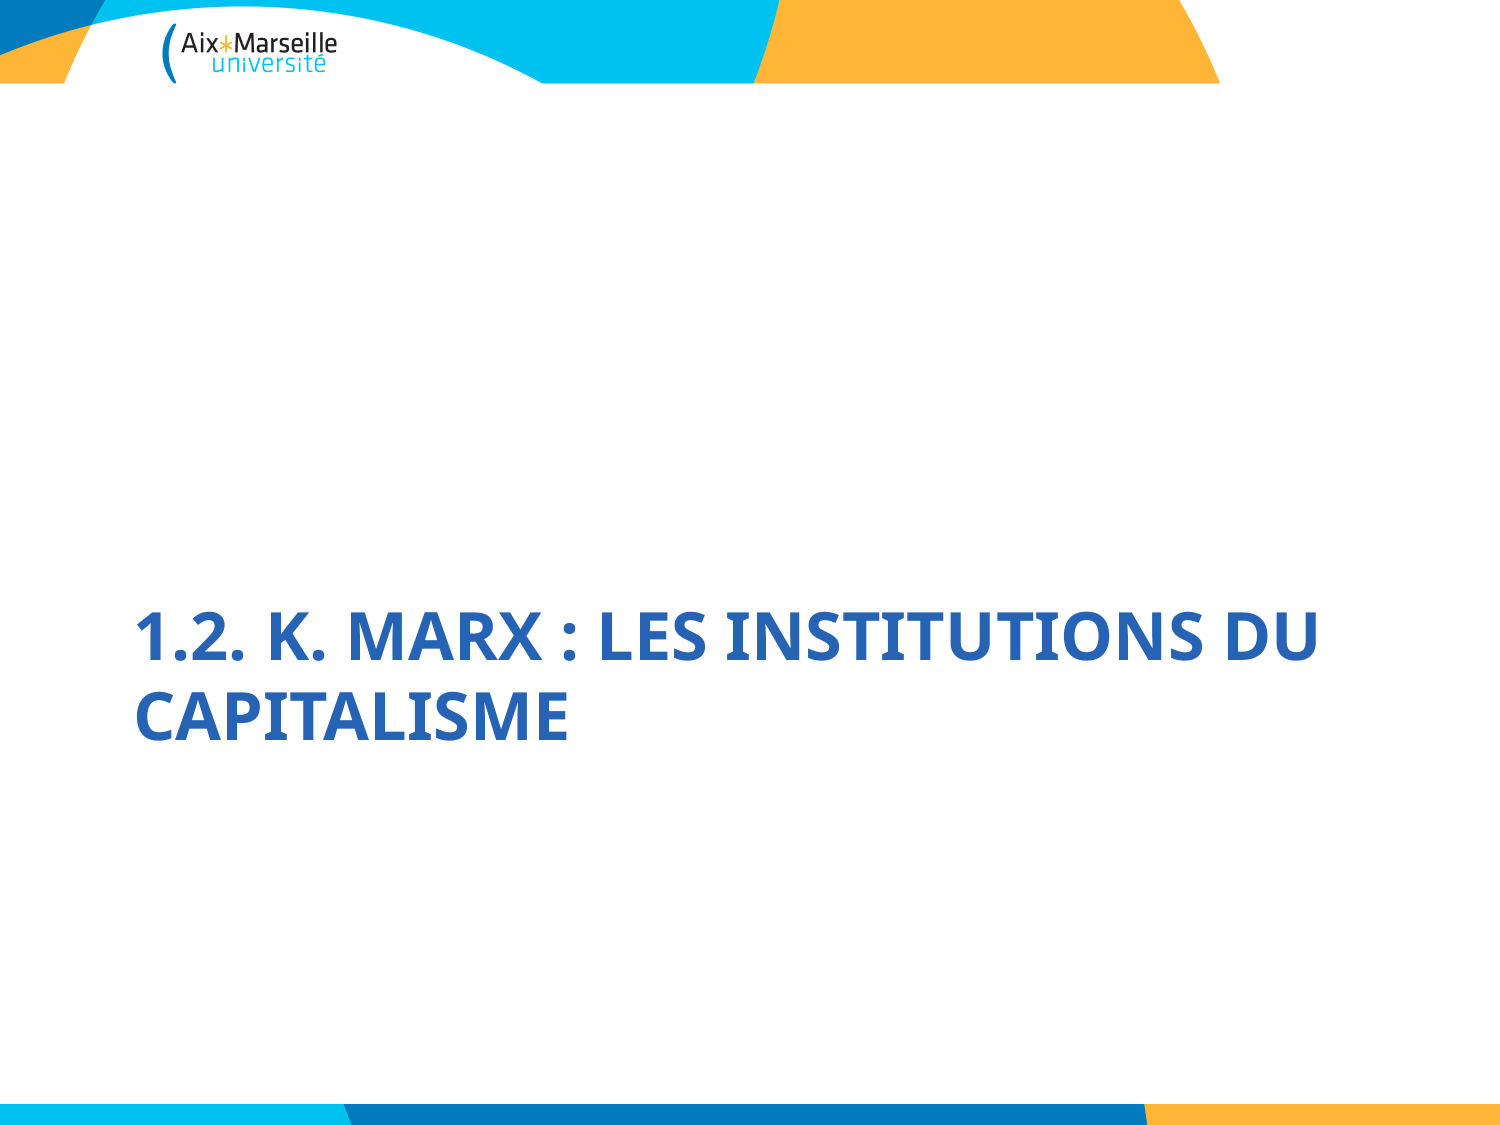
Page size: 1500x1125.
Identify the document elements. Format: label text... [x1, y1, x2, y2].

picture [0, 0, 1500, 1125]
title 1.2. K. Marx : les institutions du capitalisme [118, 585, 1394, 947]
